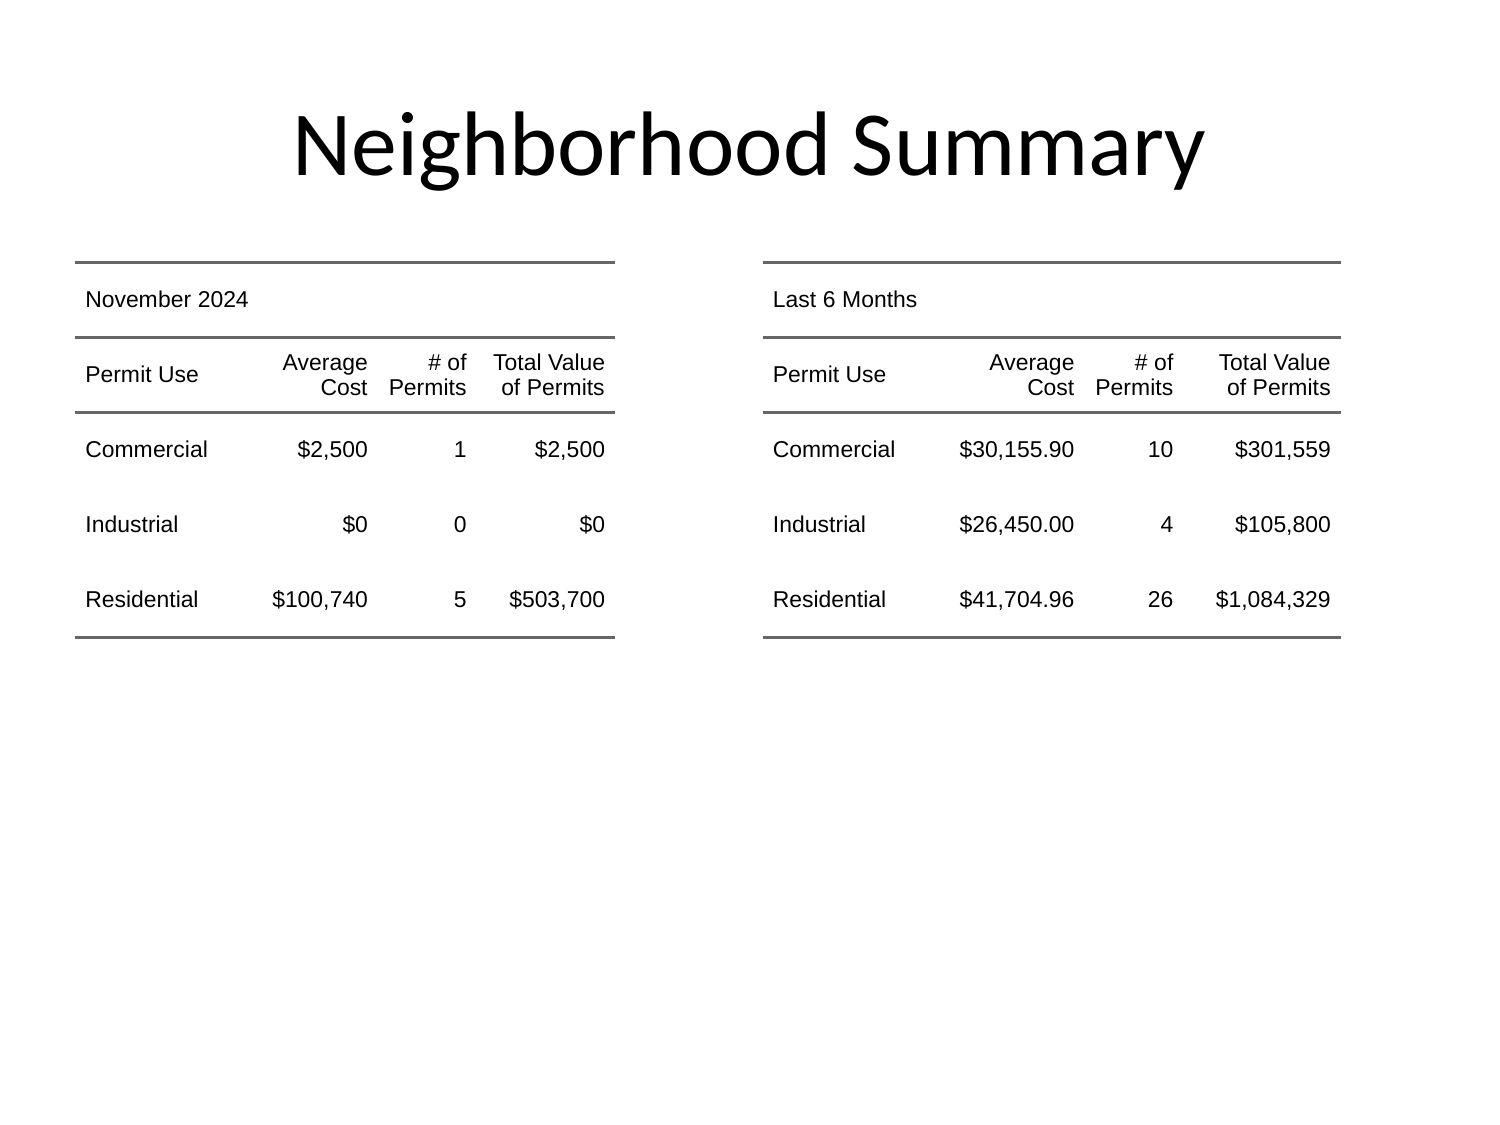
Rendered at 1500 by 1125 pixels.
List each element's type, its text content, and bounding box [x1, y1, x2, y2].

table_cell 5 [378, 563, 477, 636]
table_cell Permit Use [763, 339, 928, 411]
table_cell $100,740 [240, 563, 378, 636]
table_cell Industrial [75, 488, 240, 563]
table_header November 2024 [75, 264, 615, 336]
table_cell $30,155.90 [928, 414, 1085, 488]
table_cell Commercial [75, 414, 240, 488]
table_cell Commercial [763, 414, 928, 488]
table_cell Permit Use [75, 339, 240, 411]
table_cell 1 [378, 414, 477, 488]
table_cell # of Permits [1085, 339, 1184, 411]
table_cell 26 [1085, 563, 1184, 636]
table_cell 4 [1085, 488, 1184, 563]
table_cell Average Cost [928, 339, 1085, 411]
table_cell Industrial [763, 488, 928, 563]
table_cell $1,084,329 [1184, 563, 1341, 636]
table_cell $2,500 [477, 414, 615, 488]
title Neighborhood Summary [75, 45, 1425, 233]
table_cell Residential [75, 563, 240, 636]
table_cell $301,559 [1184, 414, 1341, 488]
table_cell $0 [240, 488, 378, 563]
table_cell $41,704.96 [928, 563, 1085, 636]
table_cell # of Permits [378, 339, 477, 411]
table_cell Total Value of Permits [477, 339, 615, 411]
table_cell 10 [1085, 414, 1184, 488]
table_cell Residential [763, 563, 928, 636]
table_cell $26,450.00 [928, 488, 1085, 563]
table_cell 0 [378, 488, 477, 563]
table_cell $503,700 [477, 563, 615, 636]
table_cell $2,500 [240, 414, 378, 488]
table_cell Total Value of Permits [1184, 339, 1341, 411]
table_cell $0 [477, 488, 615, 563]
table_cell Average Cost [240, 339, 378, 411]
table_cell $105,800 [1184, 488, 1341, 563]
table_header Last 6 Months [763, 264, 1341, 336]
